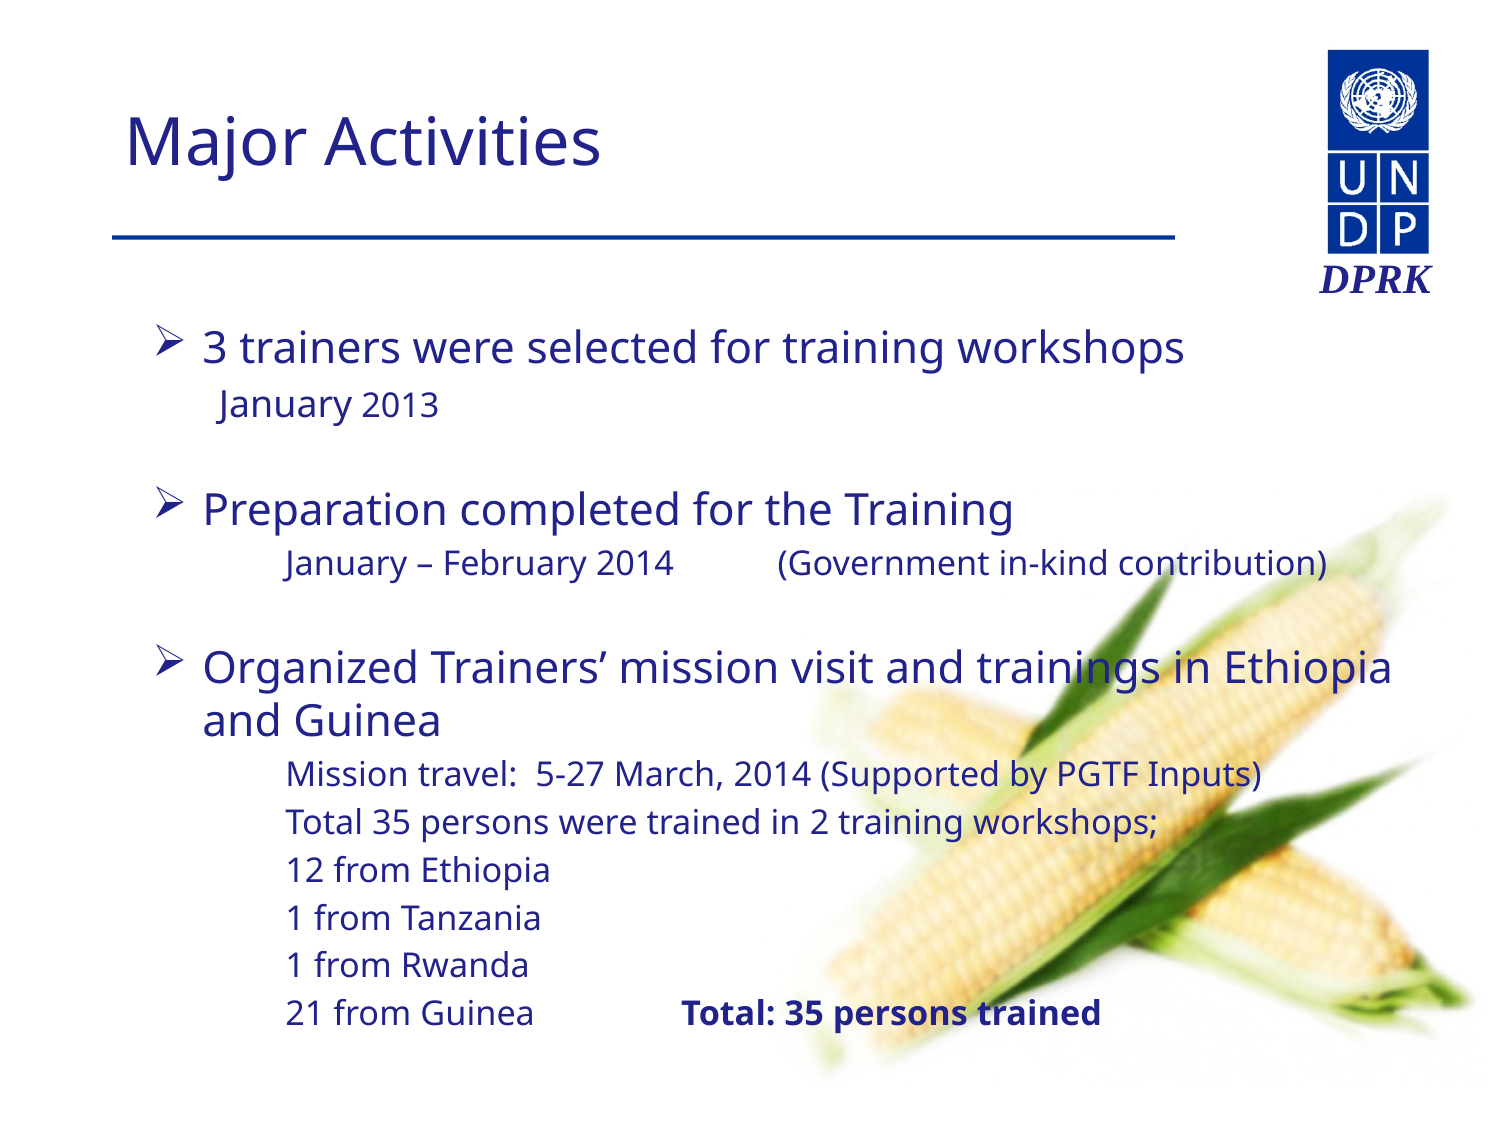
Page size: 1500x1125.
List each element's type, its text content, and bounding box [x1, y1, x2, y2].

picture [762, 487, 1482, 1088]
text_box DPRK [1304, 244, 1446, 309]
title Major Activities [75, 45, 1425, 233]
picture [1325, 47, 1431, 244]
list 3 trainers were selected for training workshops January 2013 Preparation completed for the Training January – February 2014 (Government in-kind contribution) Organized Trainers’ mission visit and trainings in Ethiopia and Guinea Mission travel: 5-27 March, 2014 (Supported by PGTF Inputs) Total 35 persons were trained in 2 training workshops; 12 from Ethiopia 1 from Tanzania 1 from Rwanda 21 from Guinea Total: 35 persons trained [137, 249, 1425, 1050]
